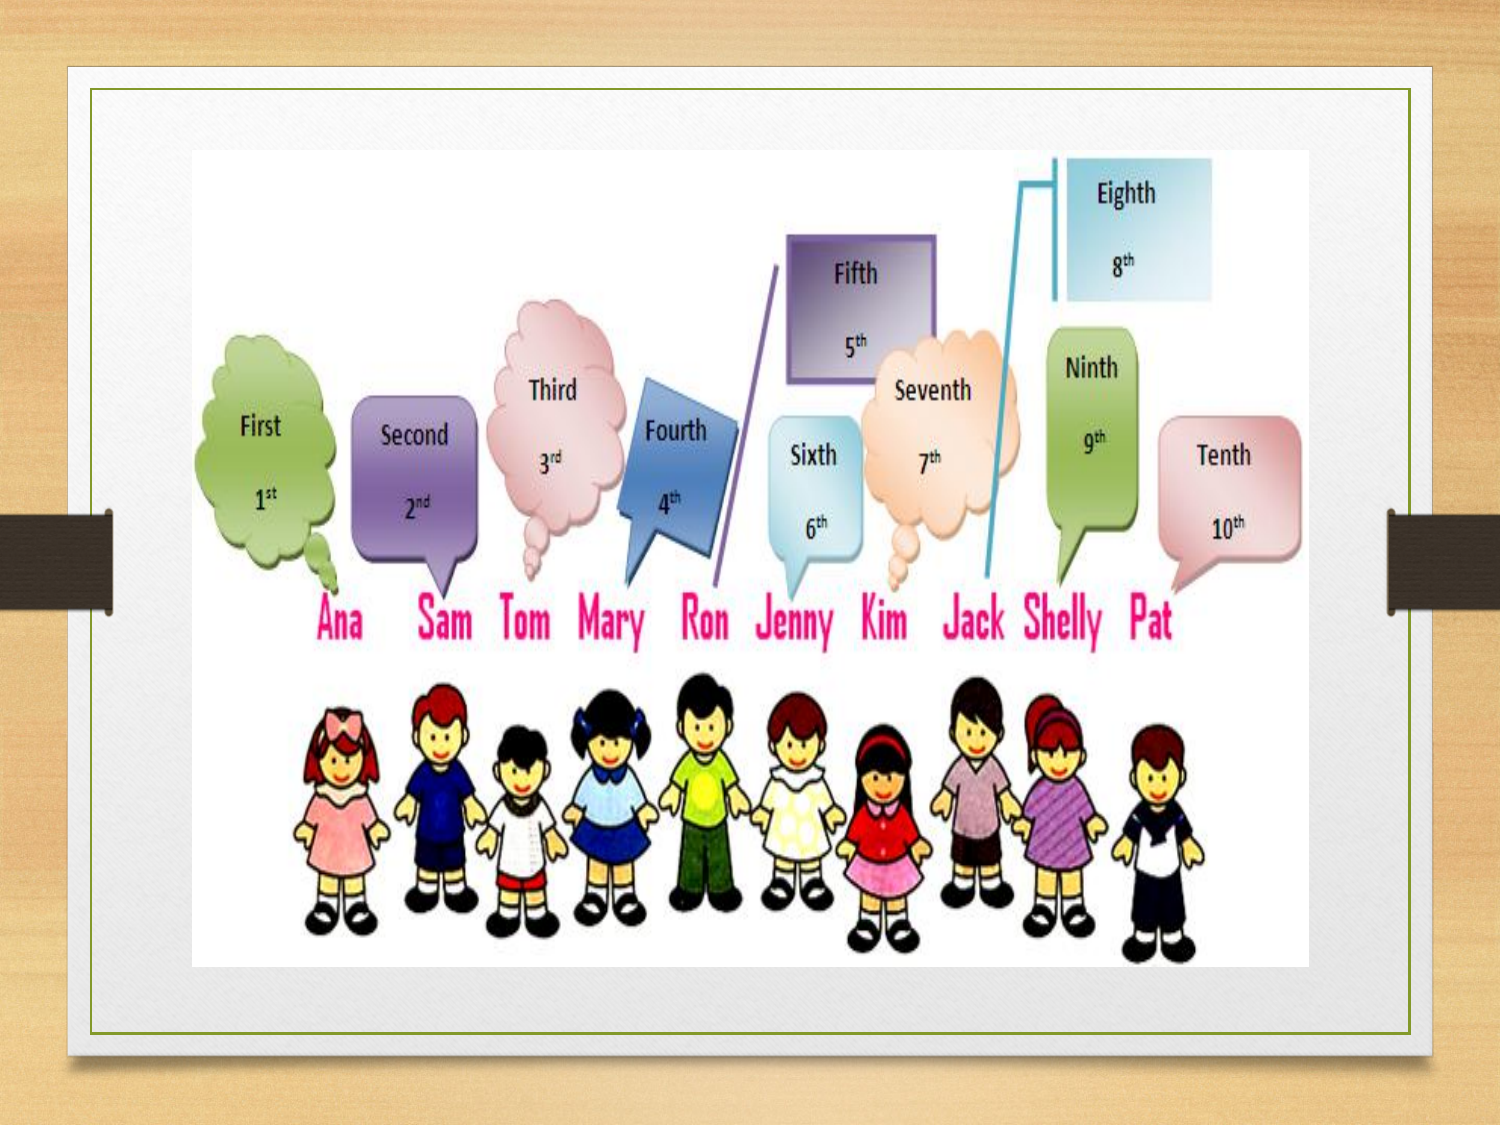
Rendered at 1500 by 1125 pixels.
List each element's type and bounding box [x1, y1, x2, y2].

picture [0, 0, 1500, 1125]
list [192, 149, 1309, 967]
